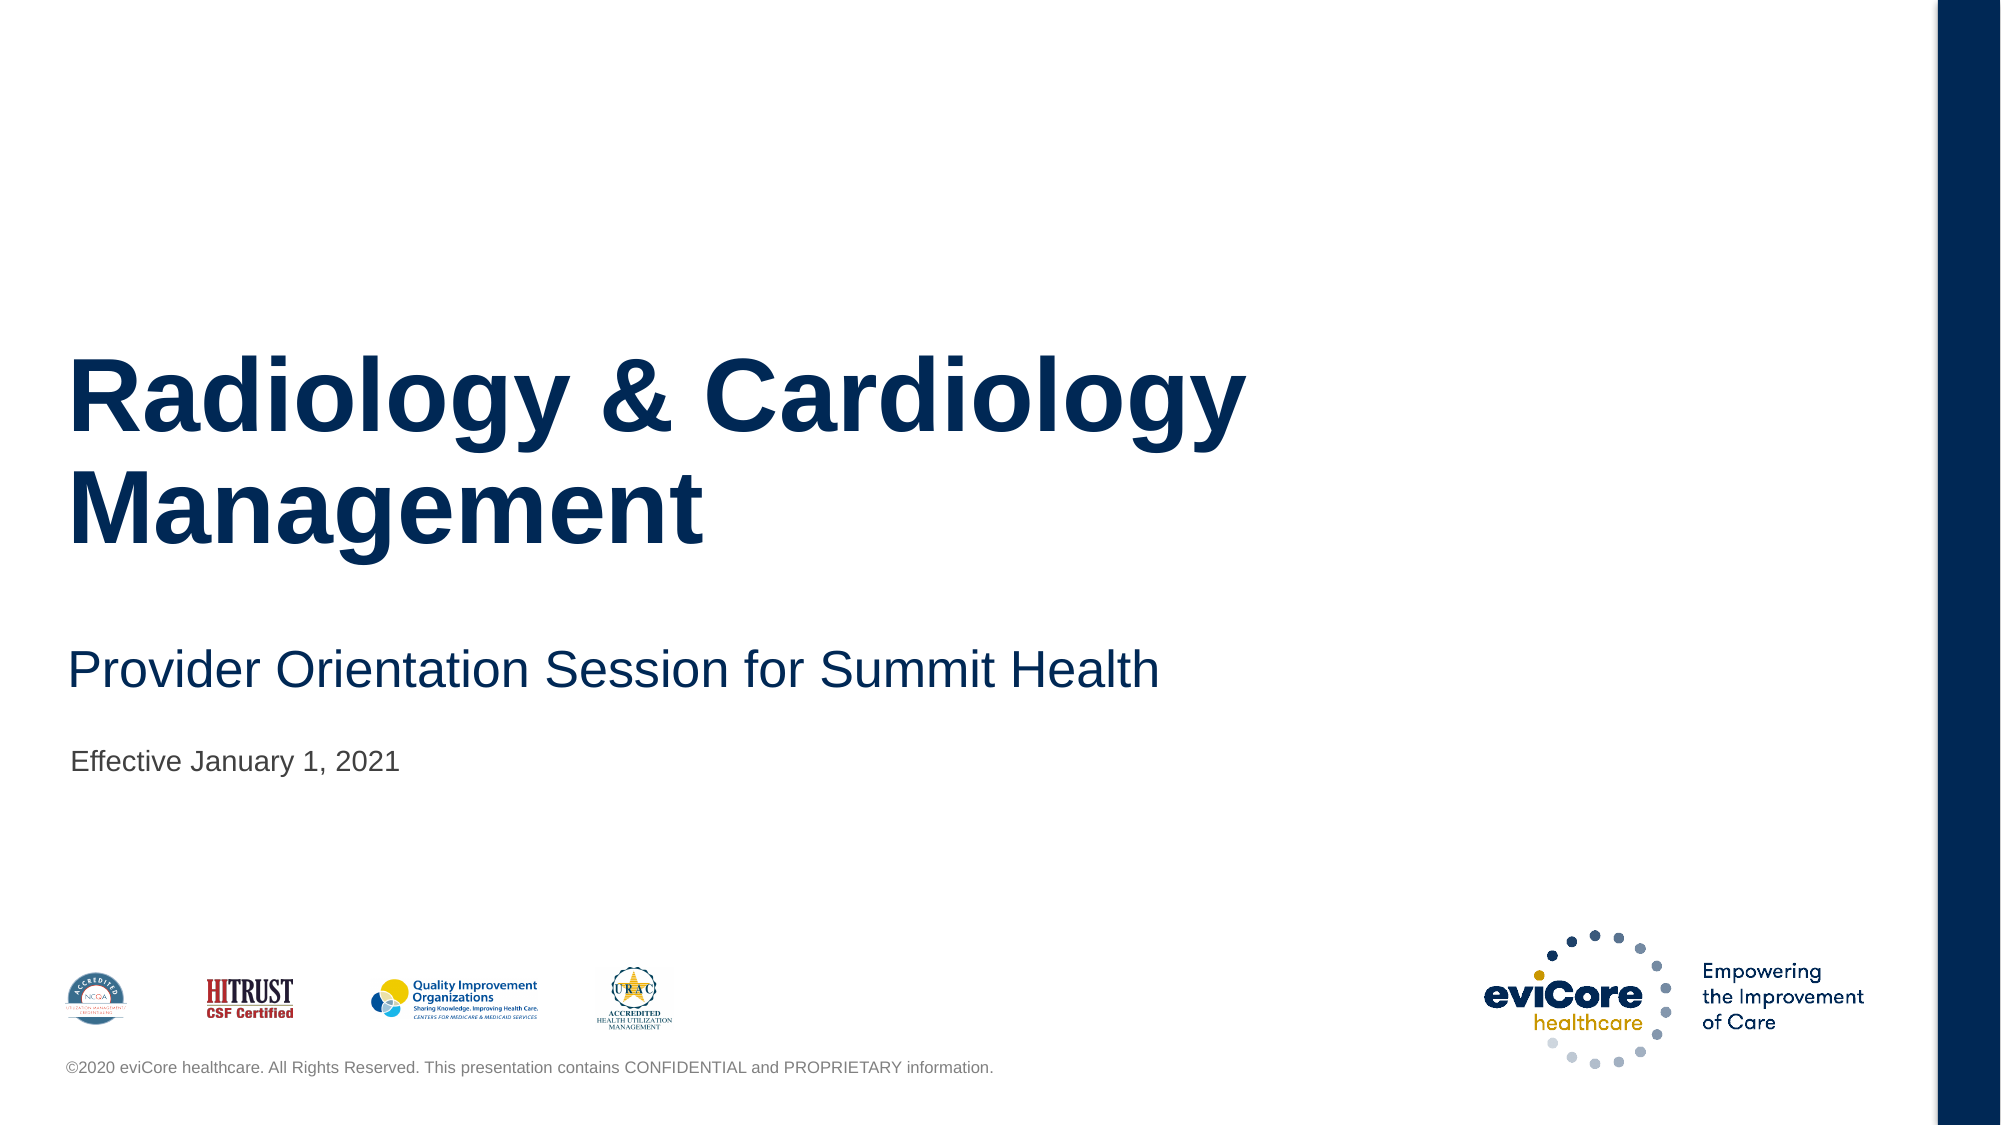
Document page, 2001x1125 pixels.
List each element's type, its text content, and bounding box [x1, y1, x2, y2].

picture [207, 979, 293, 1018]
picture [1484, 930, 1864, 1069]
picture [370, 978, 538, 1019]
subtitle Provider Orientation Session for Summit Health [67, 623, 1768, 710]
picture [595, 967, 674, 1030]
list Effective January 1, 2021 [55, 730, 682, 789]
title Radiology & Cardiology Management [67, 333, 1768, 575]
picture [65, 972, 127, 1025]
